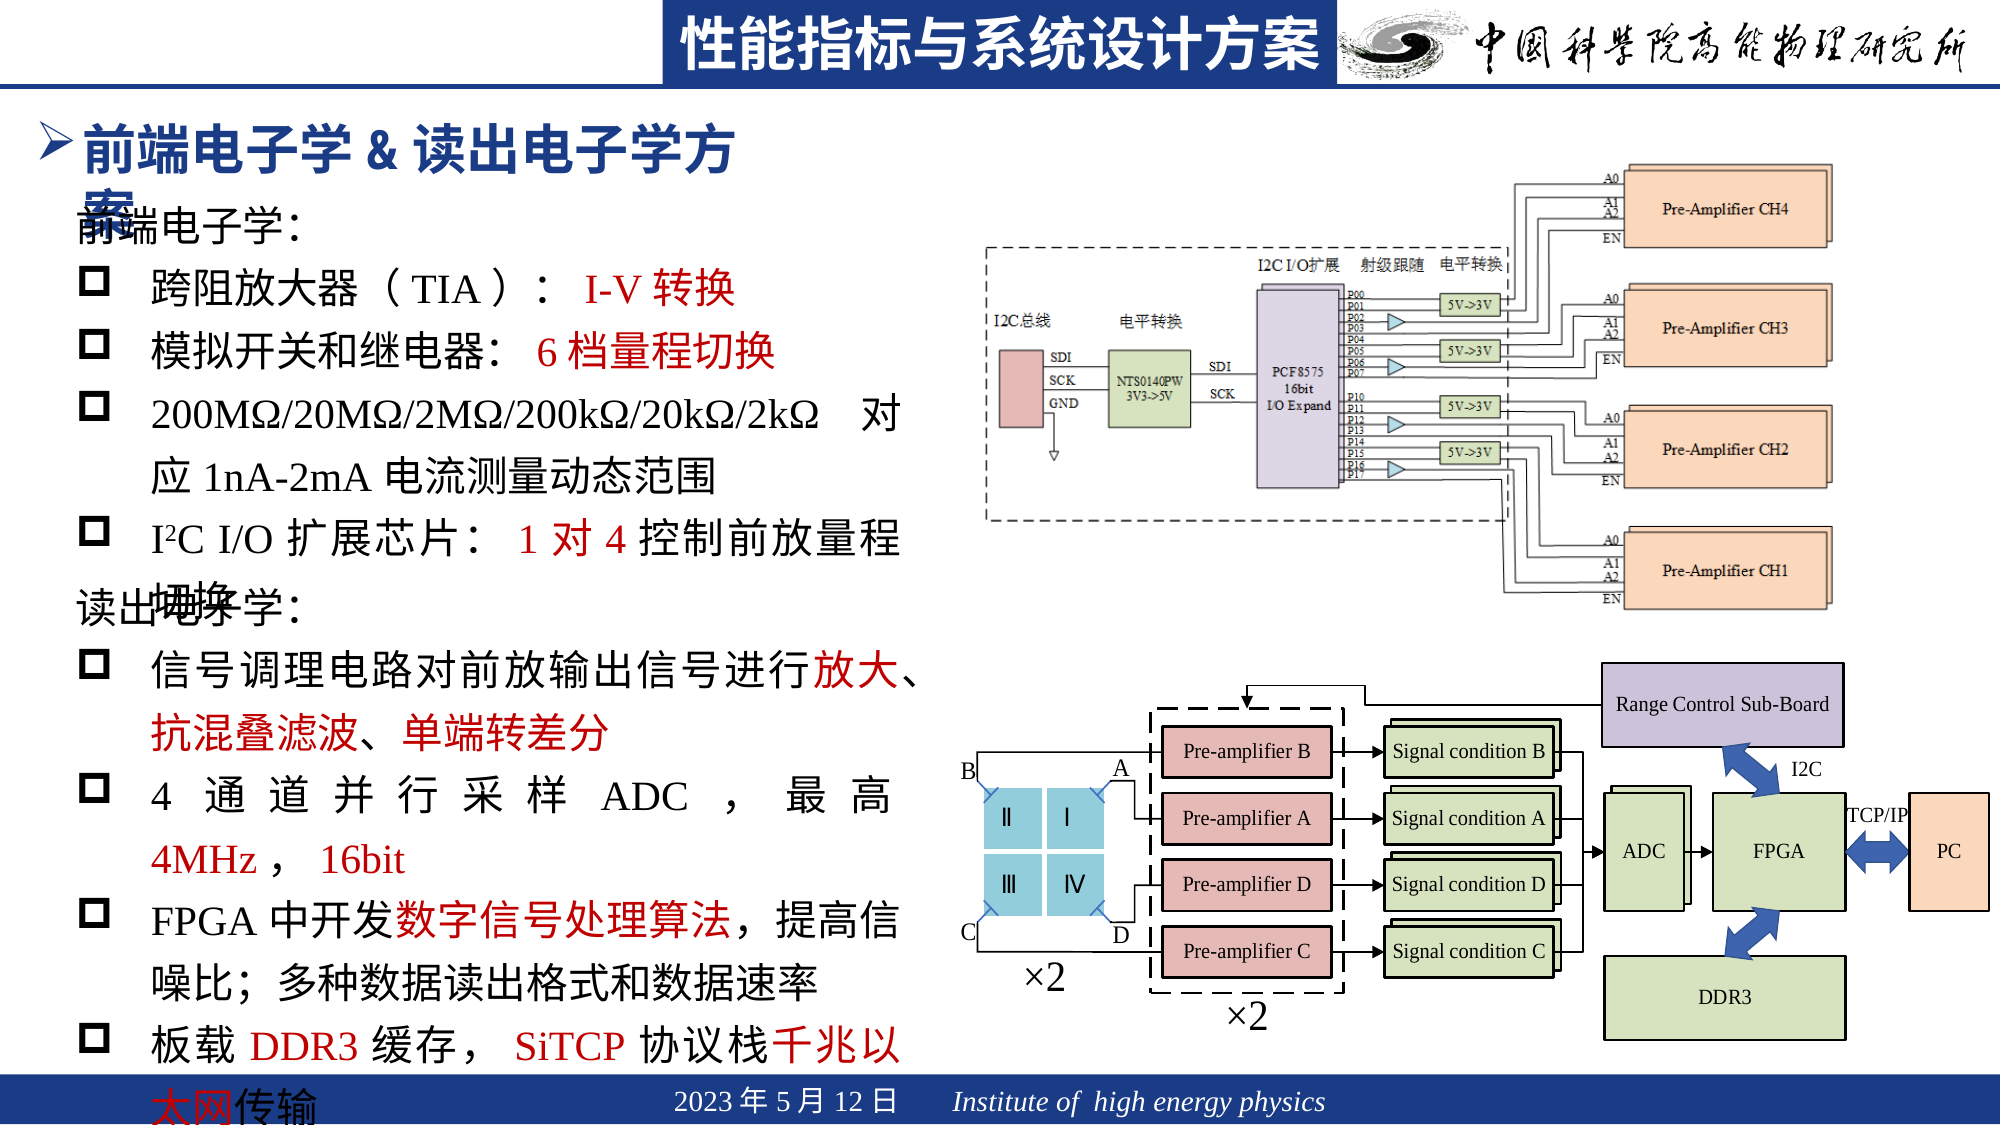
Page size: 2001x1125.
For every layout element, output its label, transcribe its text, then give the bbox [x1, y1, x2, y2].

text_box 读出电子学： 信号调理电路对前放输出信号进行放大、抗混叠滤波、单端转差分 4通道并行采样ADC，最高4MHz，16bit FPGA中开发数字信号处理算法，提高信噪比；多种数据读出格式和数据速率 板载DDR3缓存，SiTCP协议栈千兆以太网传输 [61, 561, 917, 1125]
text_box 前端电子学： 跨阻放大器（TIA）：I-V转换 模拟开关和继电器：6档量程切换 200MΩ/20MΩ/2MΩ/200kΩ/20kΩ/2kΩ对应1nA-2mA电流测量动态范围 I2C I/O扩展芯片：1对4控制前放量程切换 [61, 179, 917, 561]
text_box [951, 659, 1992, 1045]
picture [1338, 5, 1979, 84]
picture [969, 157, 1839, 619]
text_box 性能指标与系统设计方案 [662, 0, 1338, 85]
text_box 前端电子学&读出电子学方案 [20, 108, 782, 253]
